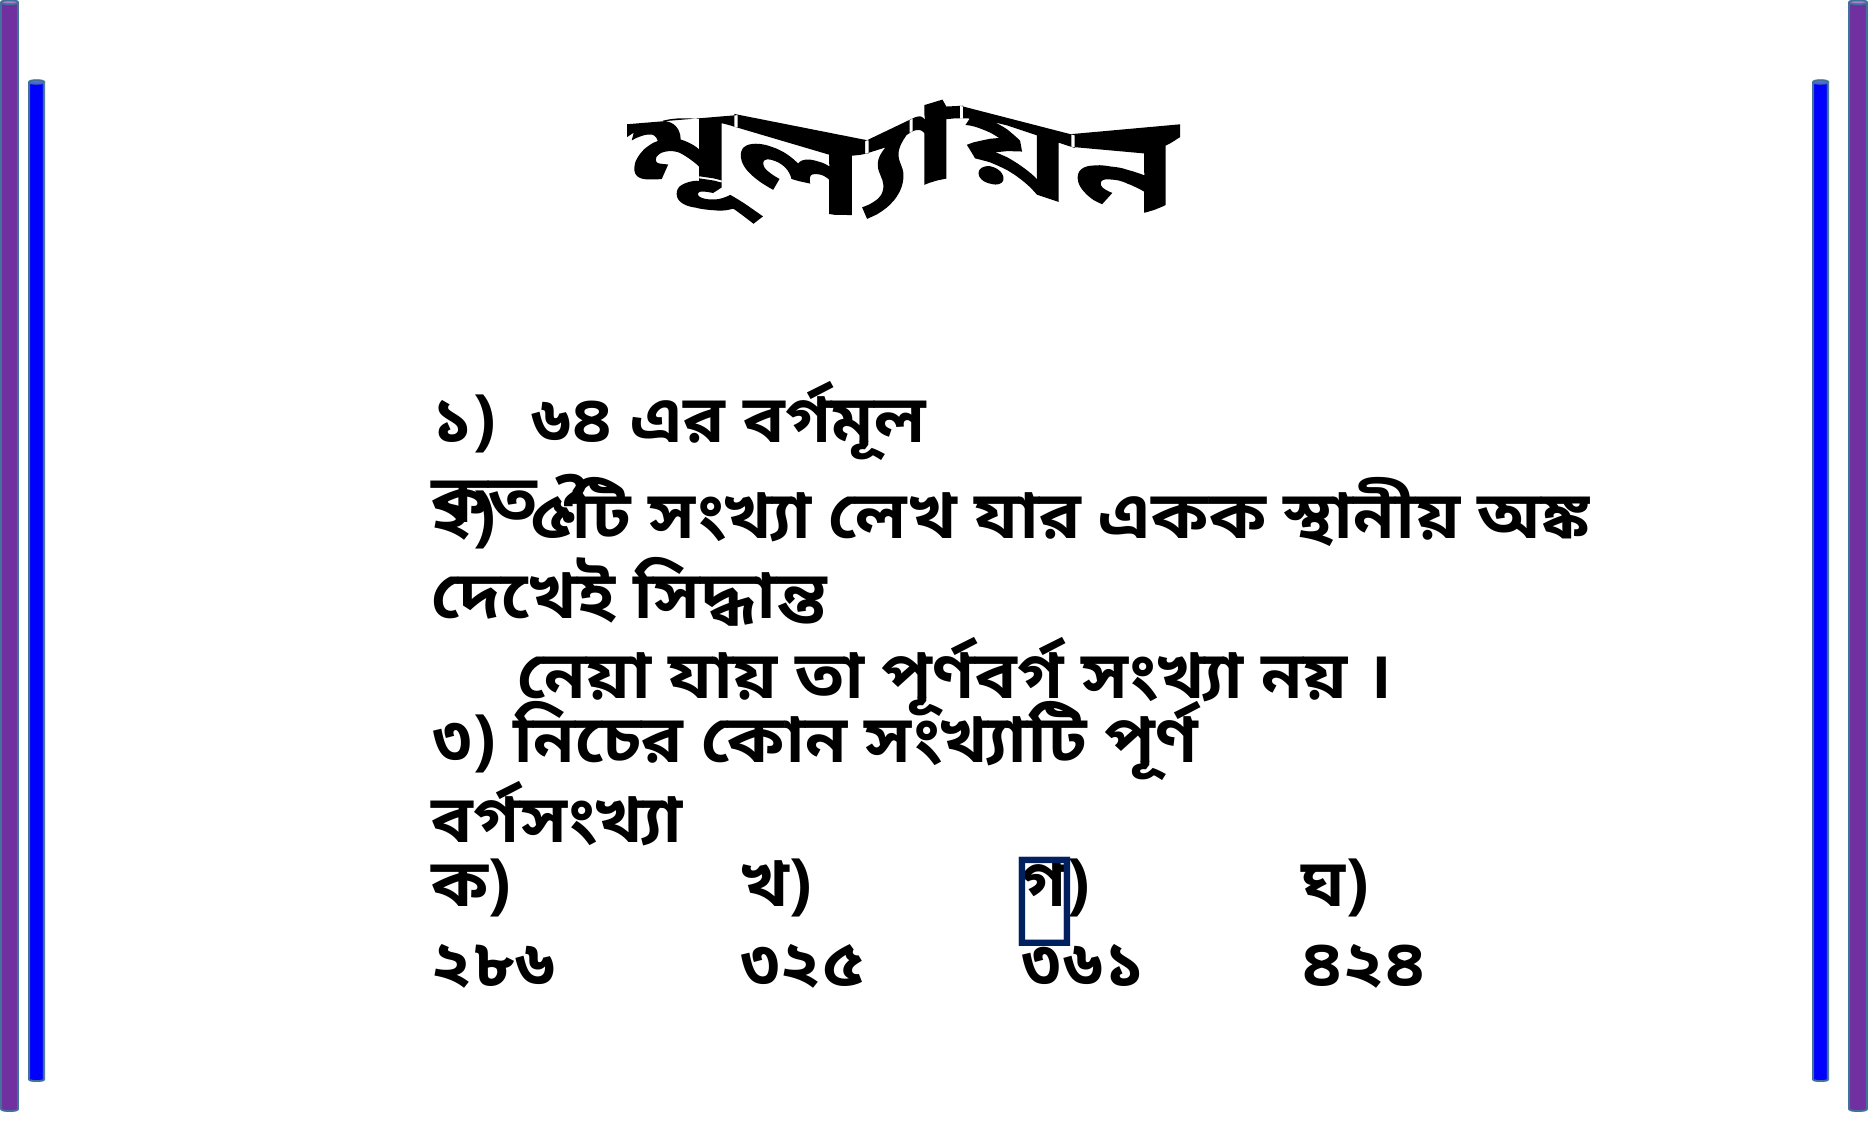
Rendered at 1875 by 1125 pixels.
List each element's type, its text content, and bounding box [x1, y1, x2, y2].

picture [27, 79, 46, 1082]
text_box ২) ৫টি সংখ্যা লেখ যার একক স্থানীয় অঙ্ক দেখেই সিদ্ধান্ত নেয়া যায় তা পূর্ণবর্গ সংখ্যা নয় । [416, 464, 1688, 719]
picture [1812, 79, 1830, 1082]
picture [0, 0, 19, 1112]
text_box ঘ) ৪২৪ [1287, 832, 1524, 1008]
text_box খ) ৩২৫ [724, 832, 961, 1008]
text_box গ) ৩৬১ [1005, 832, 1242, 1008]
text_box ১) ৬৪ এর বর্গমূল কত ? [416, 368, 1006, 464]
text_box  [992, 814, 1148, 979]
picture [1848, 0, 1868, 1112]
text_box ক) ২৮৬ [416, 832, 653, 1008]
text_box ৩) নিচের কোন সংখ্যাটি পূর্ণ বর্গসংখ্যা [416, 719, 1269, 864]
